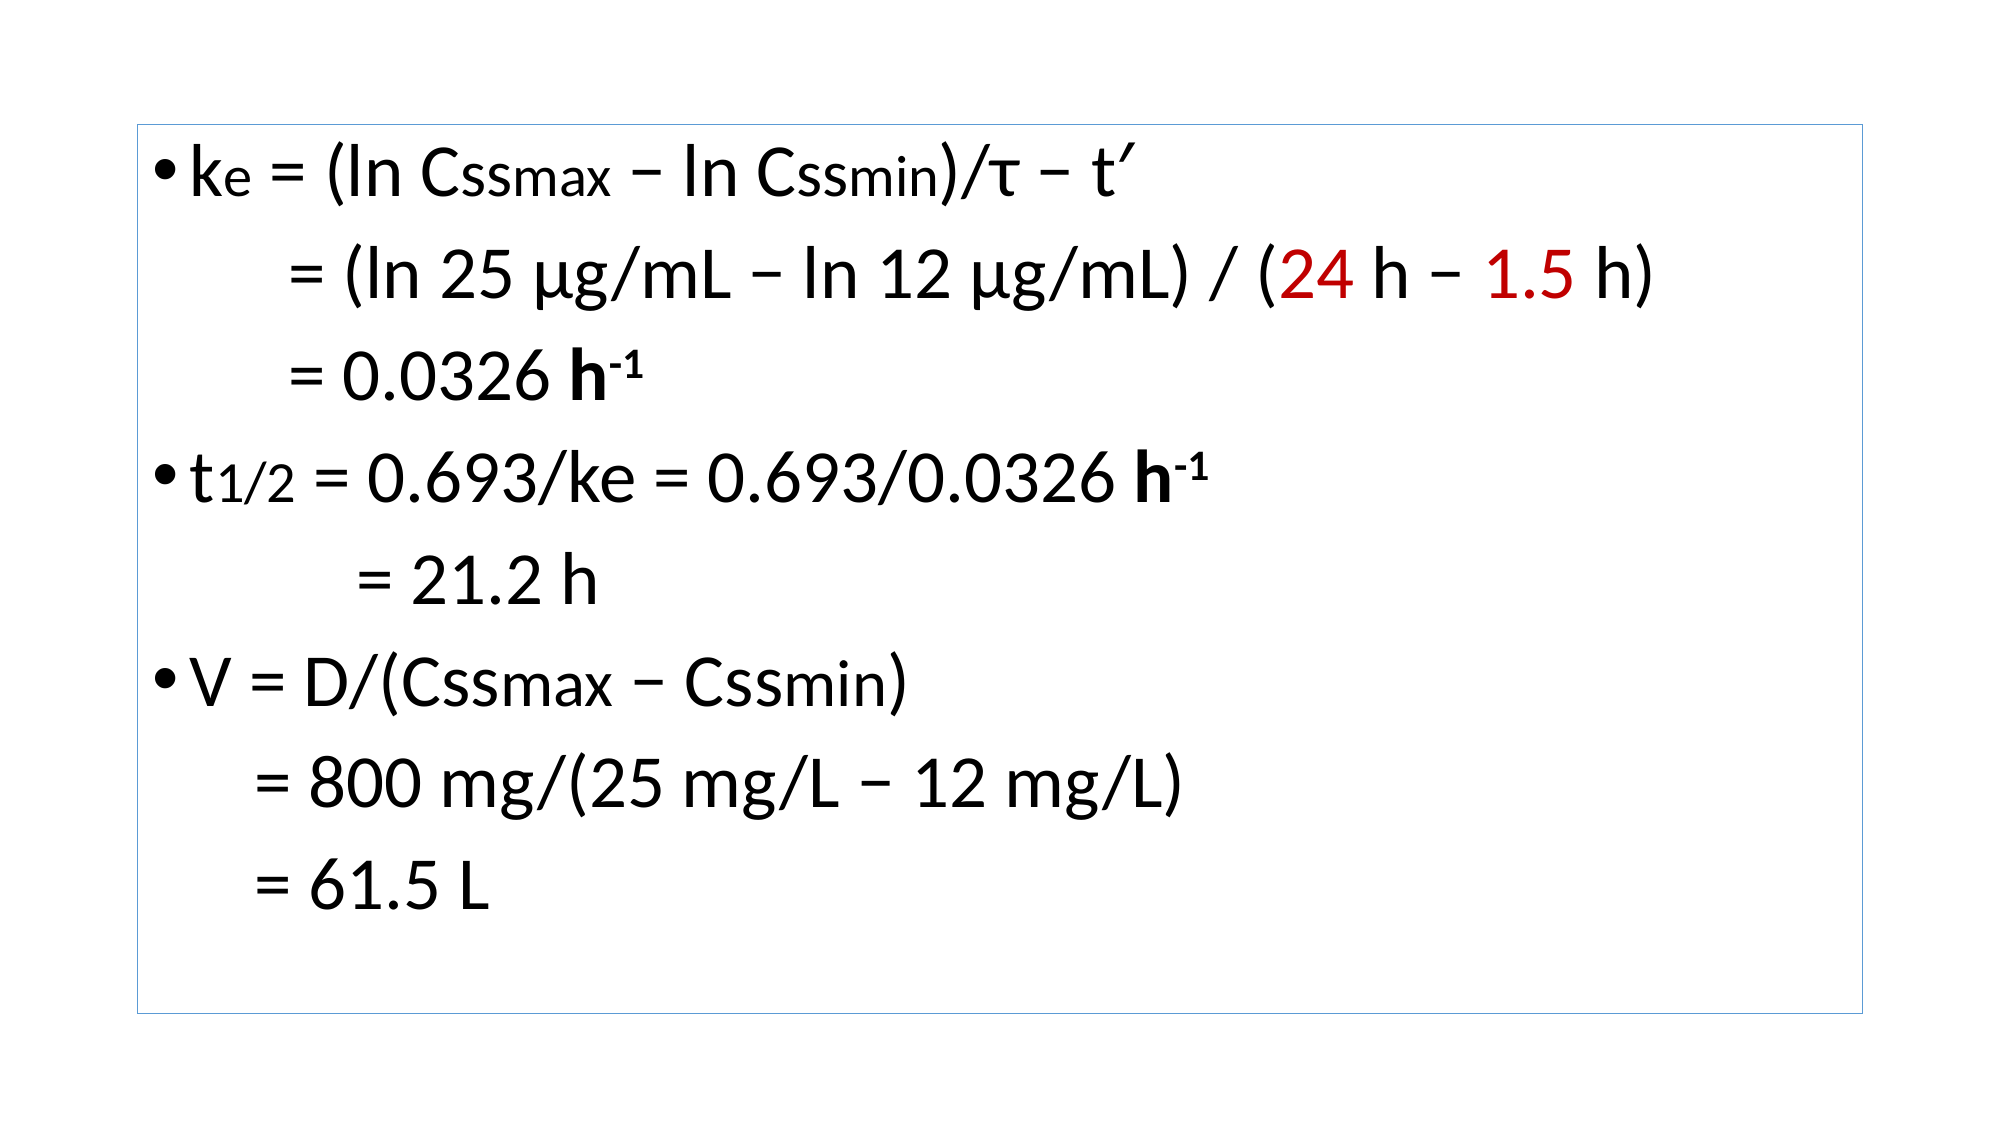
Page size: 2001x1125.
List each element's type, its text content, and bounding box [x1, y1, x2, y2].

list ke = (ln Cssmax − ln Cssmin)/τ − t′ = (ln 25 μg/mL − ln 12 μg/mL) / (24 h − 1.5 h) = 0.0326 h-1 t1/2 = 0.693/ke = 0.693/0.0326 h-1 = 21.2 h V = D/(Cssmax − Cssmin) = 800 mg/(25 mg/L − 12 mg/L) = 61.5 L [137, 124, 1863, 1014]
